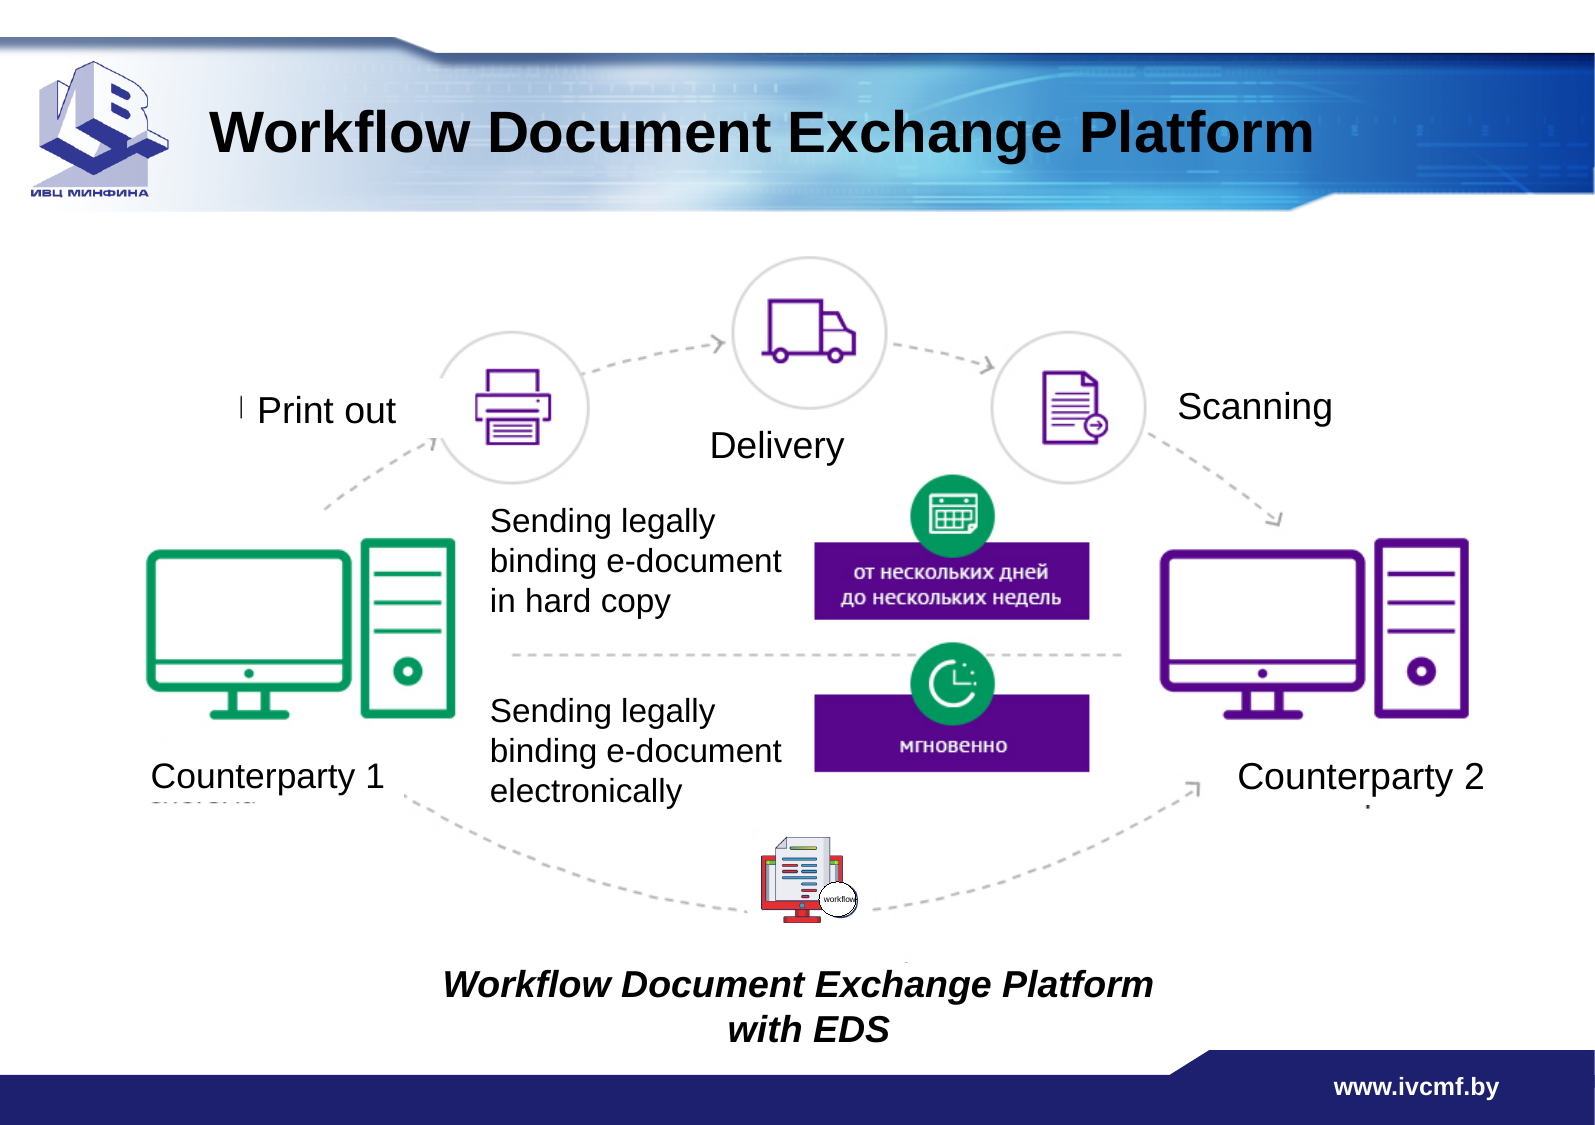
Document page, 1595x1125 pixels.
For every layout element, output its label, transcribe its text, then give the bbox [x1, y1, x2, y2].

picture [0, 37, 1595, 213]
footer www.ivcmf.by [1182, 1062, 1516, 1100]
picture [76, 231, 1542, 963]
text_box Workflow Document Exchange Platform with EDS [200, 971, 1418, 1057]
title Workflow Document Exchange Platform [194, 82, 1491, 175]
